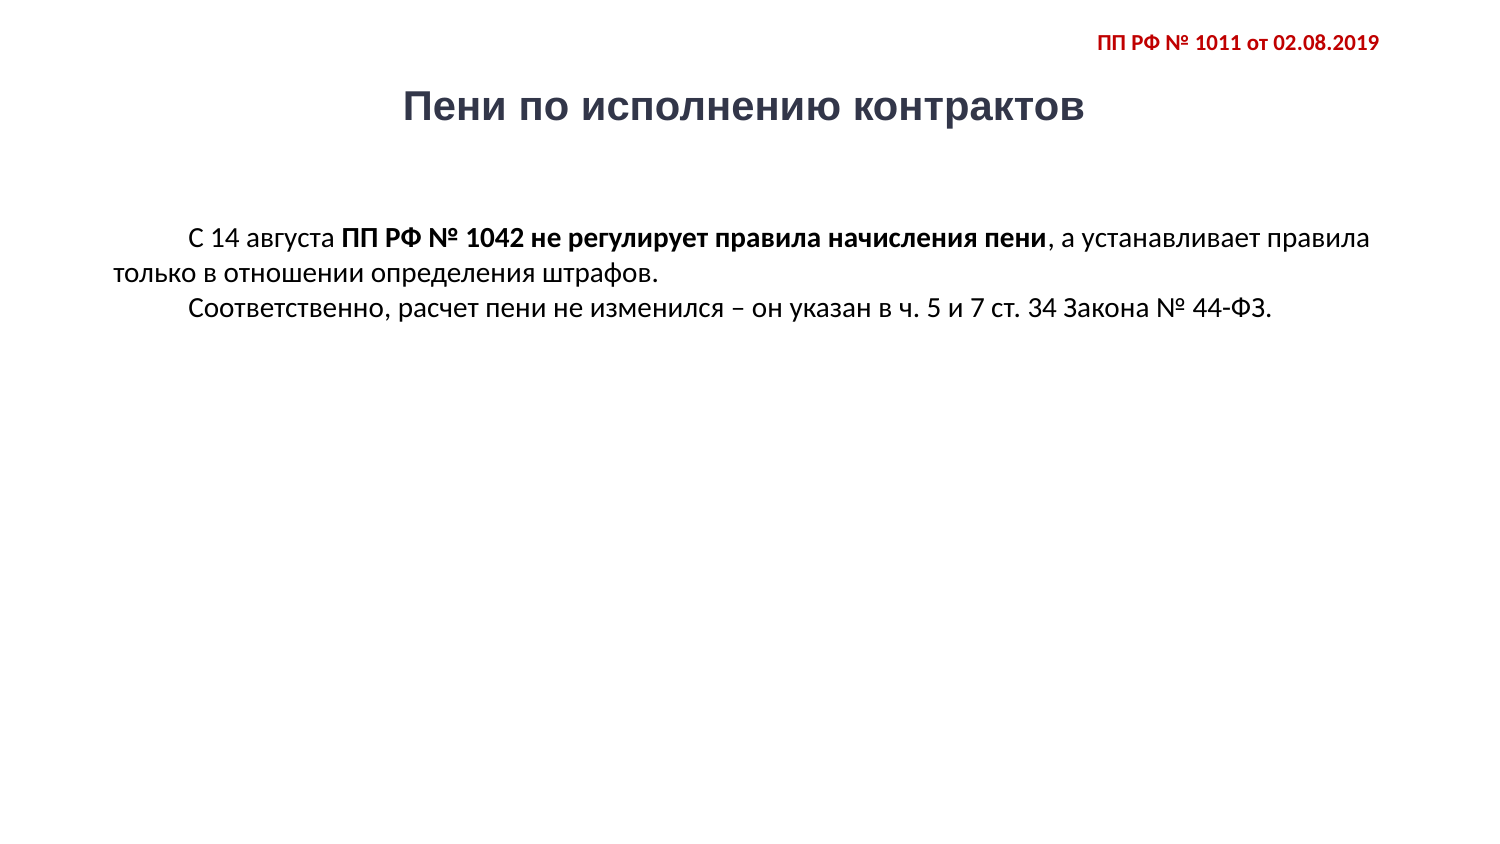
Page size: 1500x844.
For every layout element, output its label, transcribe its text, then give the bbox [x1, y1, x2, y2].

text_box С 14 августа ПП РФ № 1042 не регулирует правила начисления пени, а устанавливает правила только в отношении определения штрафов. Соответственно, расчет пени не изменился – он указан в ч. 5 и 7 ст. 34 Закона № 44-ФЗ. [98, 210, 1398, 331]
text_box ПП РФ № 1011 от 02.08.2019 [1082, 20, 1396, 63]
title Пени по исполнению контрактов [75, 33, 1425, 175]
